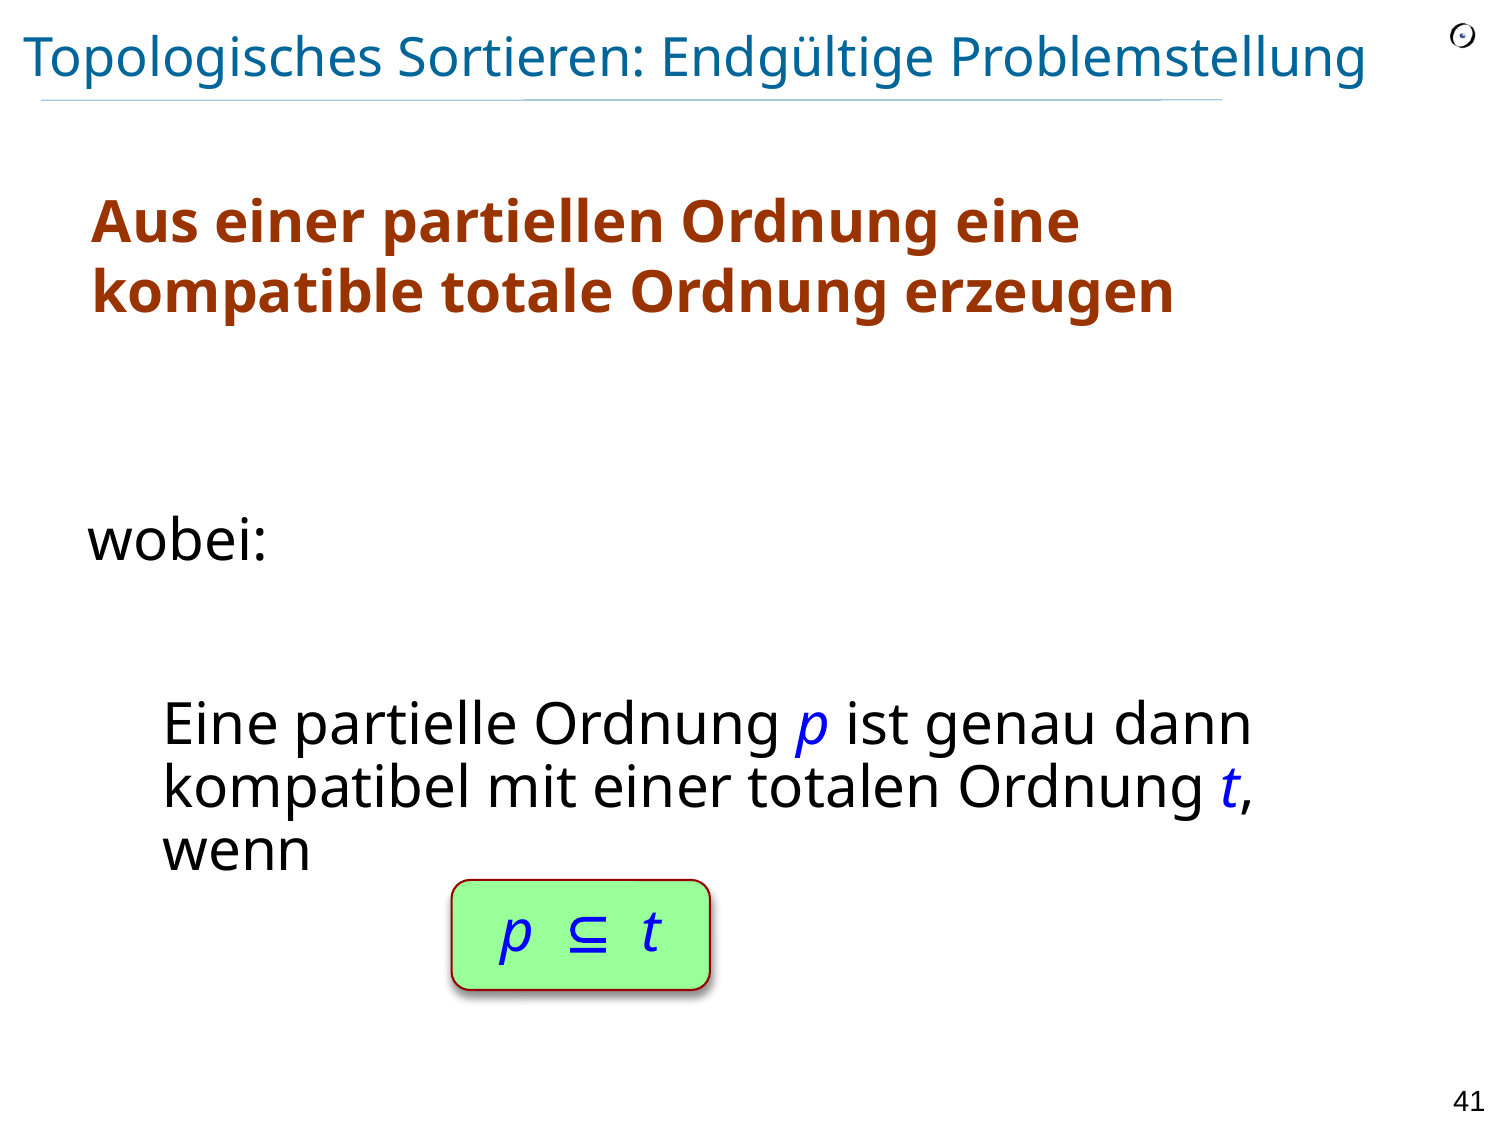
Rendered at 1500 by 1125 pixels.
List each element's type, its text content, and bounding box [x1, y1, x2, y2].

text_box wobei: Eine partielle Ordnung p ist genau dann kompatibel mit einer totalen Ordnung t, wenn [72, 502, 1421, 983]
text_box p  t [451, 879, 710, 991]
title Topologisches Sortieren: Endgültige Problemstellung [22, 18, 1435, 91]
list Aus einer partiellen Ordnung eine kompatible totale Ordnung erzeugen [76, 176, 1413, 414]
picture [1449, 20, 1476, 49]
